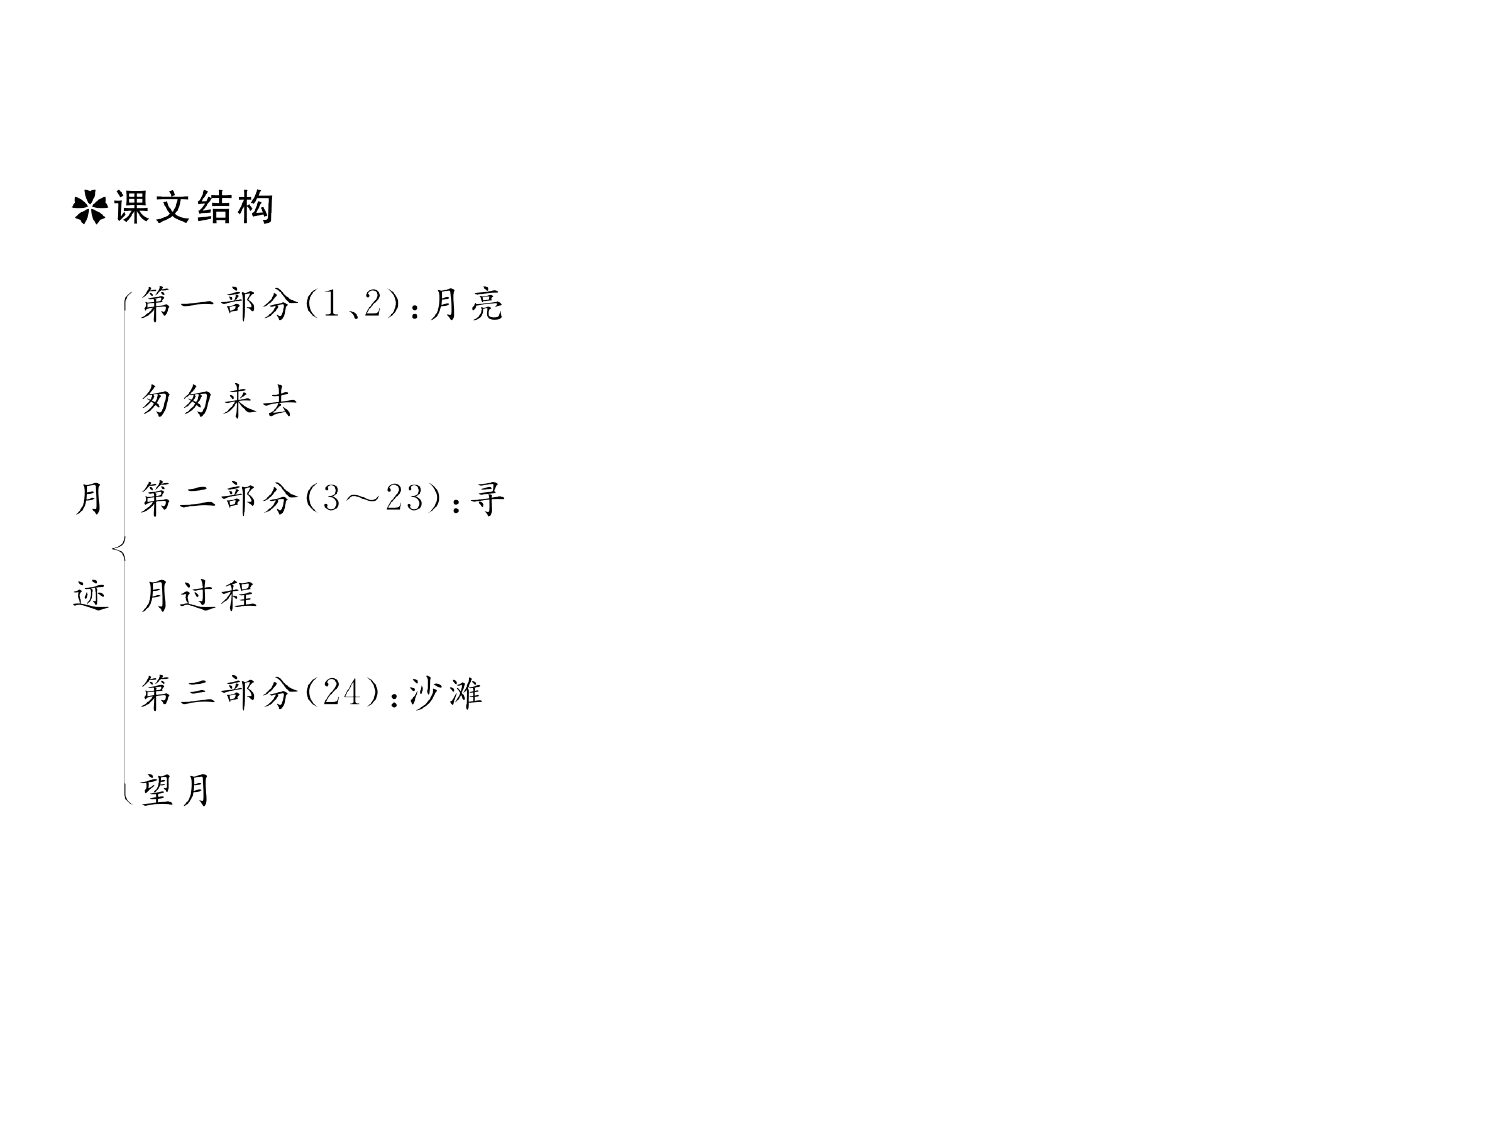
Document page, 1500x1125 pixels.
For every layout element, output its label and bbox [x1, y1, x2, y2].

picture [62, 177, 536, 814]
